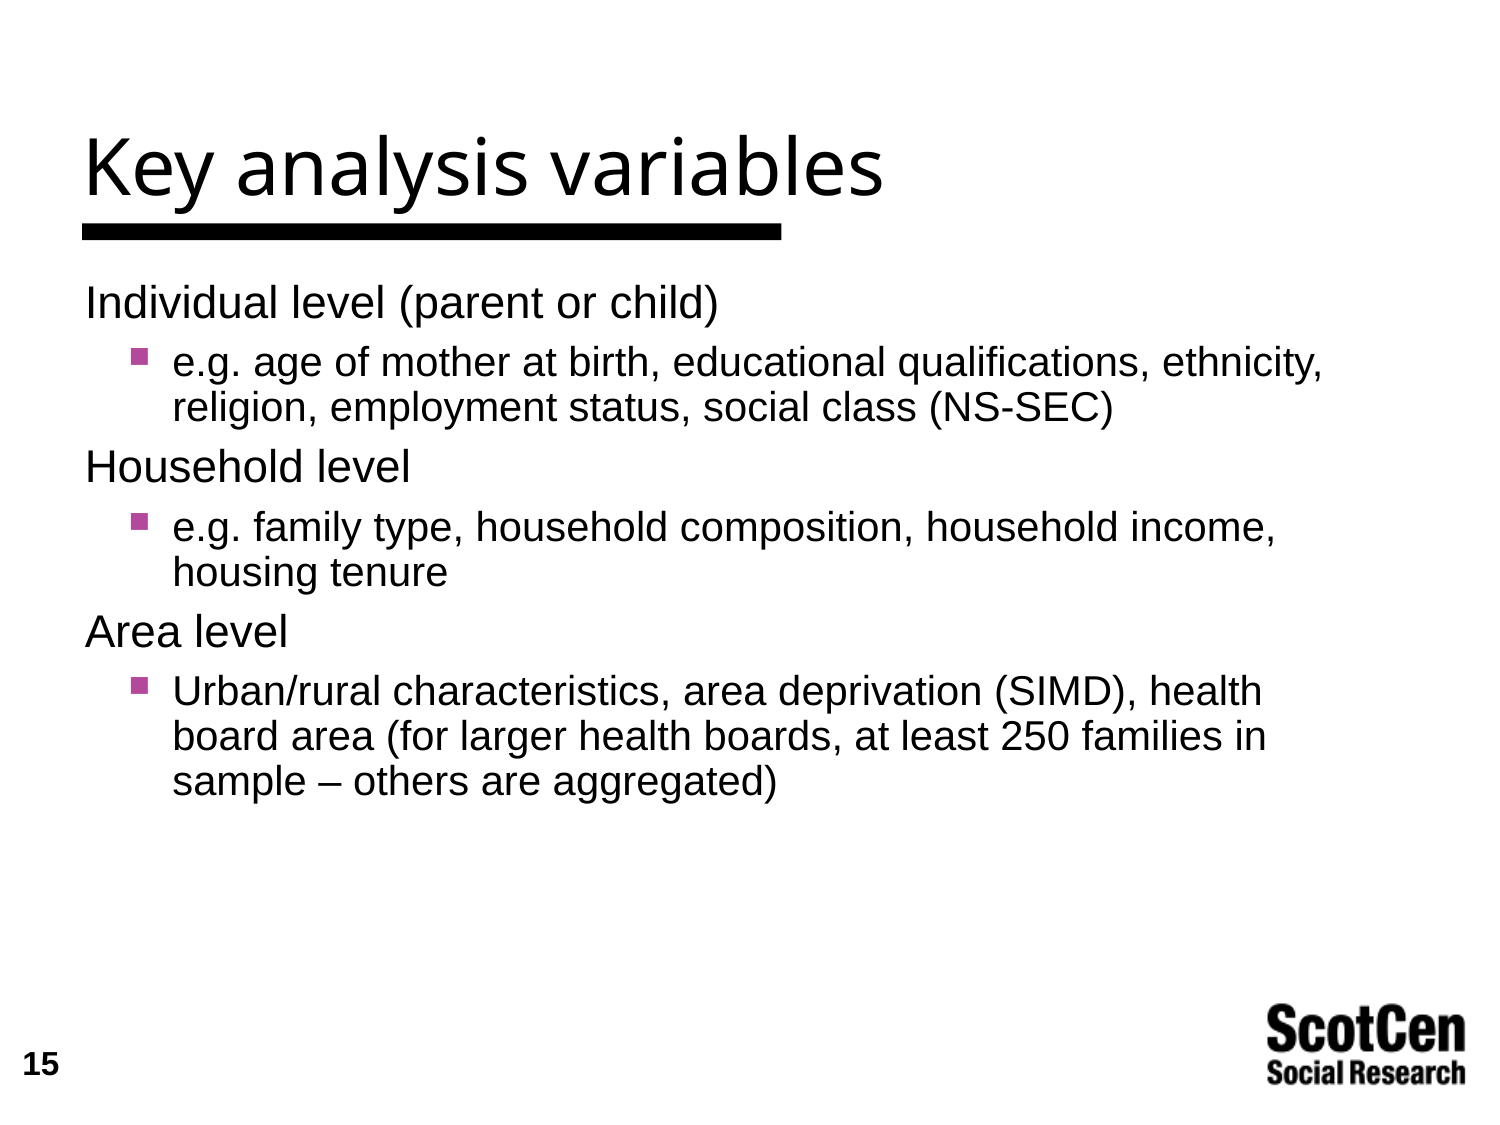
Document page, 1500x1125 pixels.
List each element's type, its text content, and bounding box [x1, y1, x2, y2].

list Individual level (parent or child) e.g. age of mother at birth, educational qualifications, ethnicity, religion, employment status, social class (NS-SEC) Household level e.g. family type, household composition, household income, housing tenure Area level Urban/rural characteristics, area deprivation (SIMD), health board area (for larger health boards, at least 250 families in sample – others are aggregated) [84, 278, 1360, 992]
picture [1262, 999, 1471, 1090]
slide_number 15 [6, 1042, 76, 1083]
title Key analysis variables [82, 75, 1139, 211]
